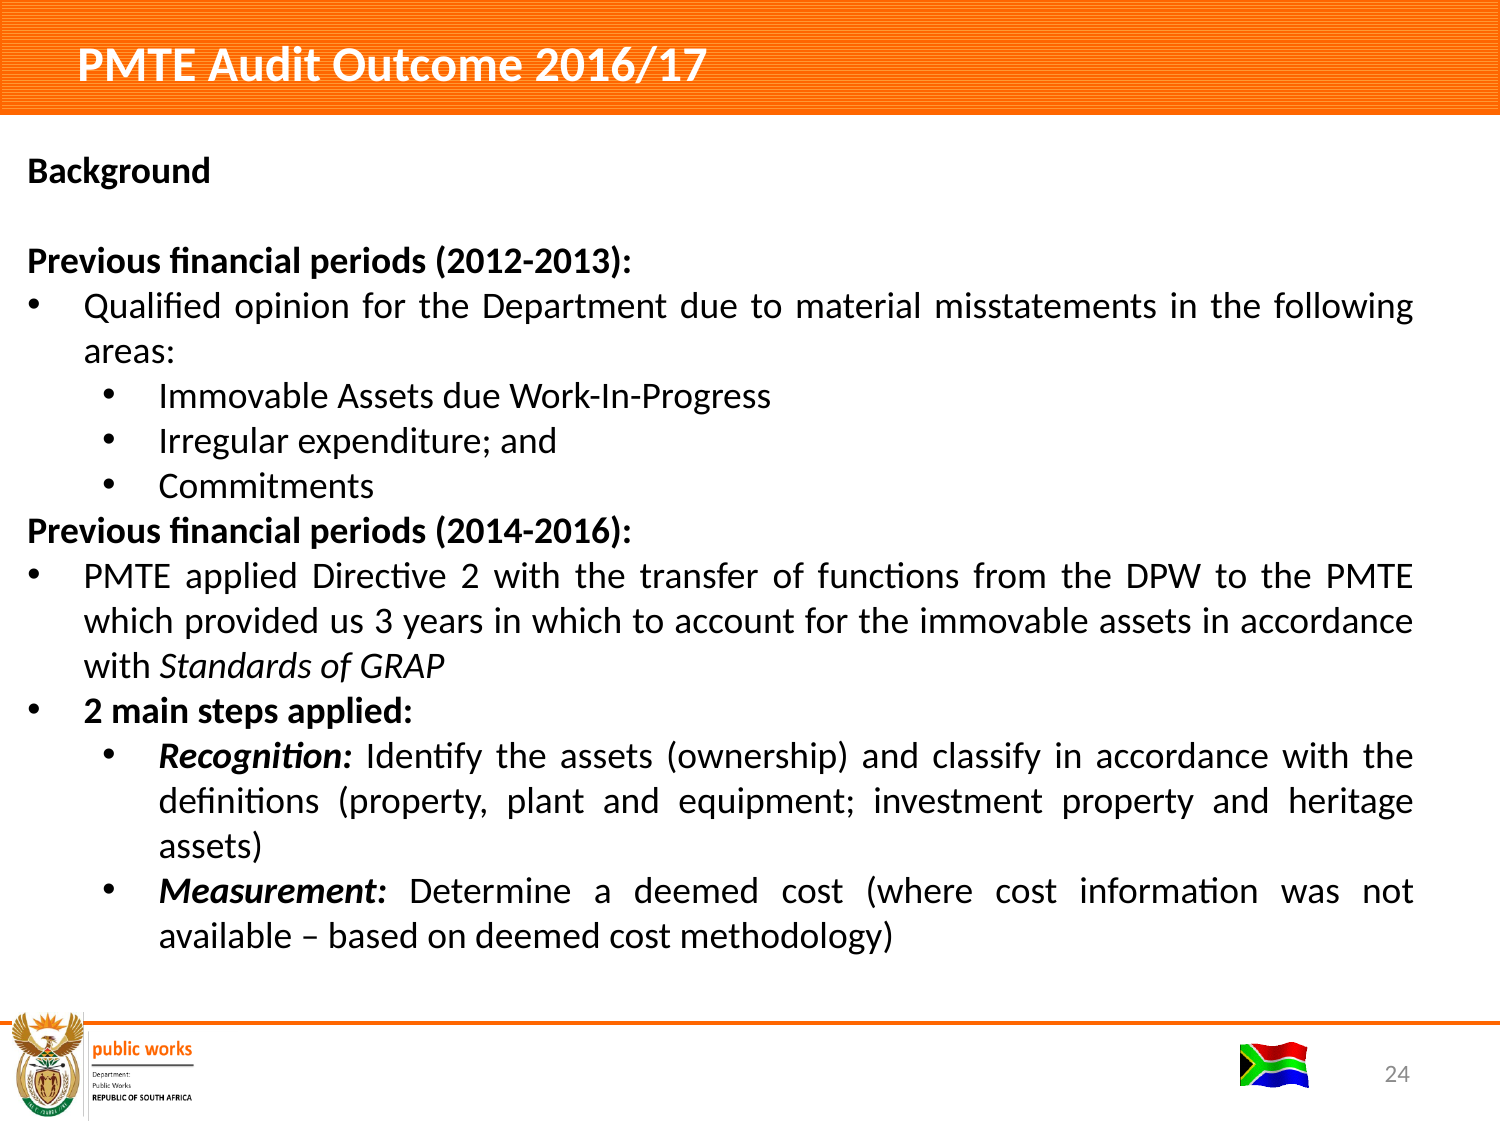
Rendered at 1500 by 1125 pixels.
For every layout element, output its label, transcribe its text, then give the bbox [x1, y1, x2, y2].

text_box [0, 0, 1500, 115]
text_box PMTE Audit Outcome 2016/17 [62, 24, 1013, 99]
slide_number 24 [1074, 1042, 1425, 1103]
picture [1240, 1042, 1309, 1088]
text_box Background Previous financial periods (2012-2013): Qualified opinion for the Department due to material misstatements in the following areas: Immovable Assets due Work-In-Progress Irregular expenditure; and Commitments Previous financial periods (2014-2016): PMTE applied Directive 2 with the transfer of functions from the DPW to the PMTE which provided us 3 years in which to account for the immovable assets in accordance with Standards of GRAP 2 main steps applied: Recognition: Identify the assets (ownership) and classify in accordance with the definitions (property, plant and equipment; investment property and heritage assets) Measurement: Determine a deemed cost (where cost information was not available – based on deemed cost methodology) [12, 138, 1430, 964]
picture [12, 1012, 238, 1121]
